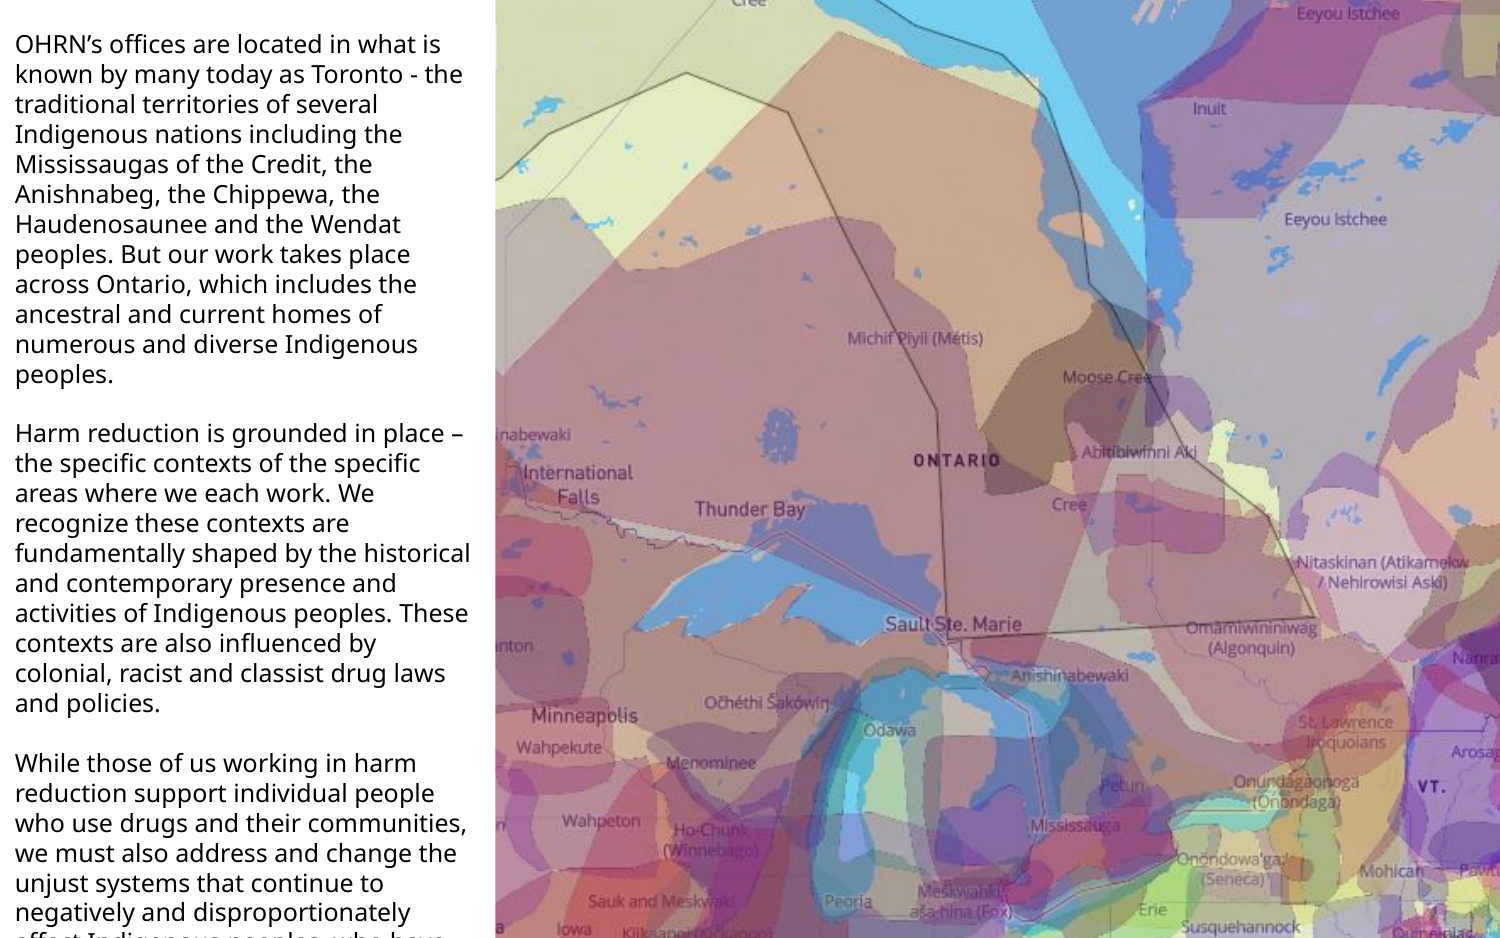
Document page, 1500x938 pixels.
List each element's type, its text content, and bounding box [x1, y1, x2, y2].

picture [495, 0, 1500, 938]
text_box OHRN’s offices are located in what is known by many today as Toronto - the traditional territories of several Indigenous nations including the Mississaugas of the Credit, the Anishnabeg, the Chippewa, the Haudenosaunee and the Wendat peoples. But our work takes place across Ontario, which includes the ancestral and current homes of numerous and diverse Indigenous peoples. Harm reduction is grounded in place – the specific contexts of the specific areas where we each work. We recognize these contexts are fundamentally shaped by the historical and contemporary presence and activities of Indigenous peoples. These contexts are also influenced by colonial, racist and classist drug laws and policies. While those of us working in harm reduction support individual people who use drugs and their communities, we must also address and change the unjust systems that continue to negatively and disproportionately affect Indigenous peoples, who have been living on this land since time immemorial. Map created by Native Land Digital native-land.ca [0, 21, 489, 938]
